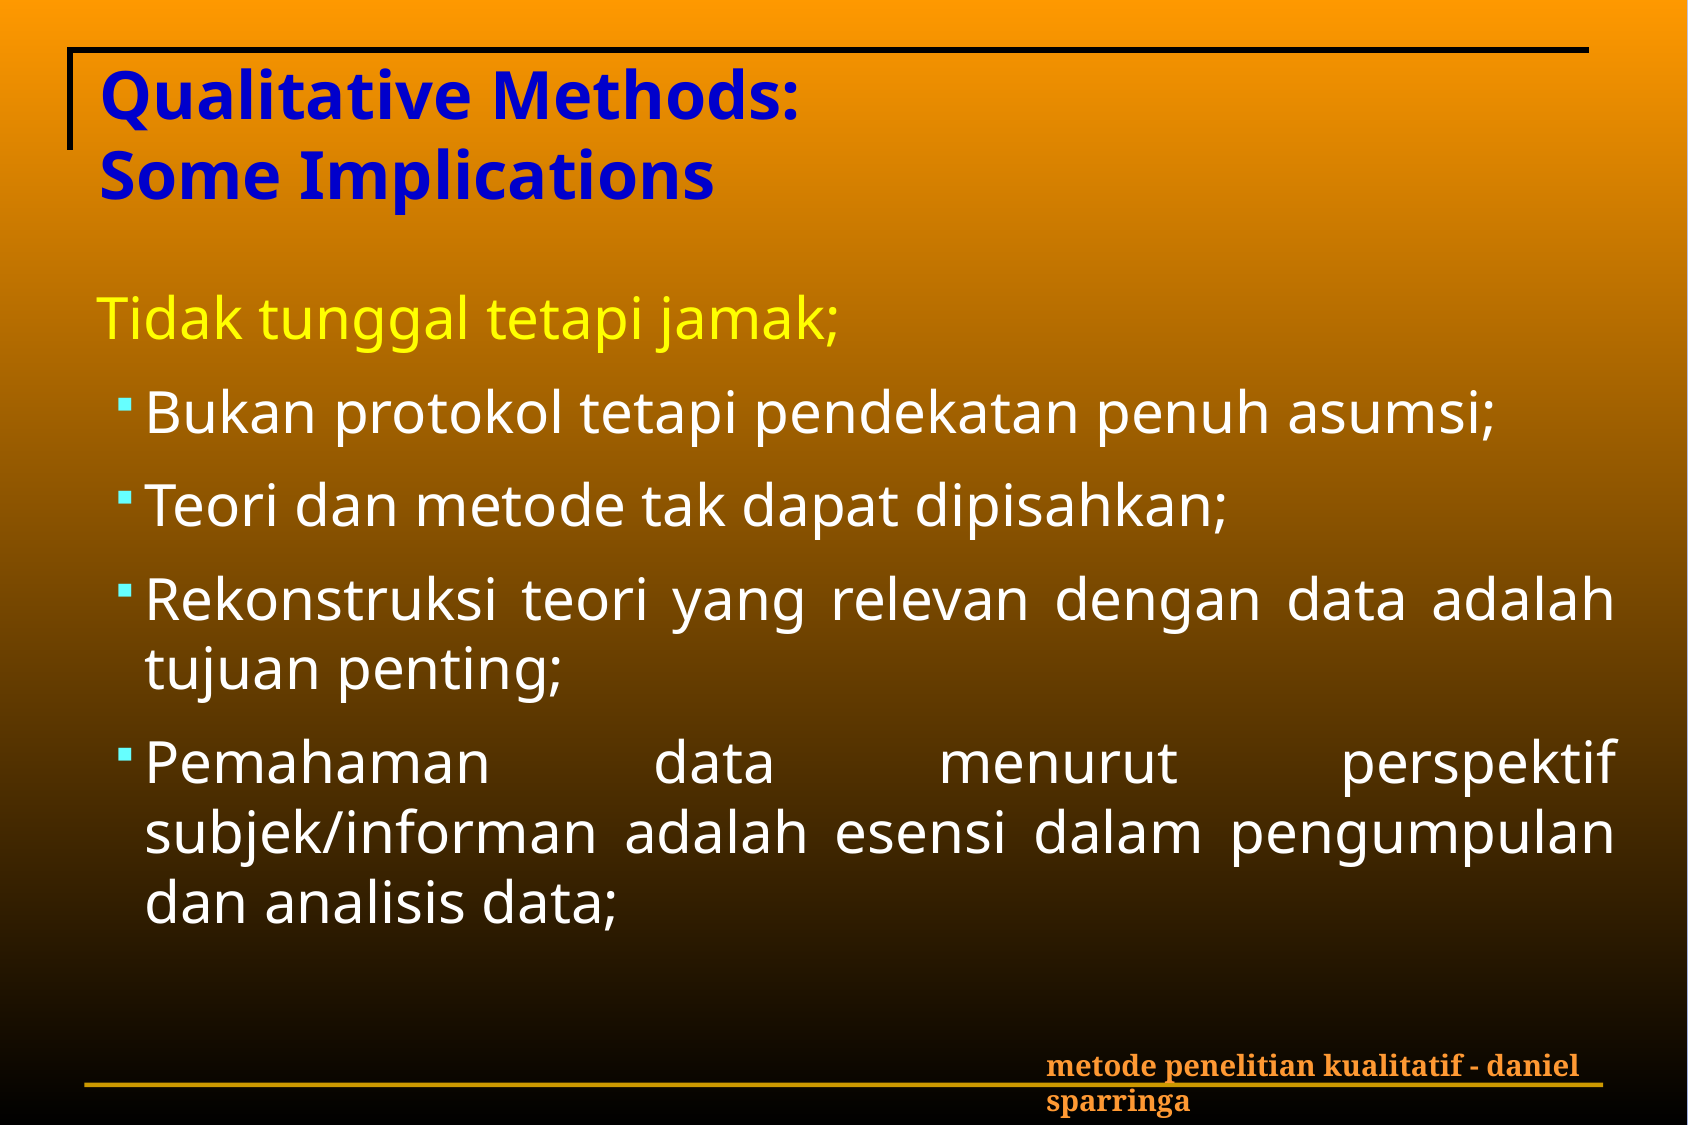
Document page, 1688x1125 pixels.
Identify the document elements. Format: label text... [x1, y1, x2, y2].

text_box Tidak tunggal tetapi jamak; Bukan protokol tetapi pendekatan penuh asumsi; Teori dan metode tak dapat dipisahkan; Rekonstruksi teori yang relevan dengan data adalah tujuan penting; Pemahaman data menurut perspektif subjek/informan adalah esensi dalam pengumpulan dan analisis data; [81, 249, 1632, 938]
title Qualitative Methods: Some Implications [84, 45, 1604, 233]
slide_number metode penelitian kualitatif - daniel sparringa [1031, 1049, 1651, 1125]
